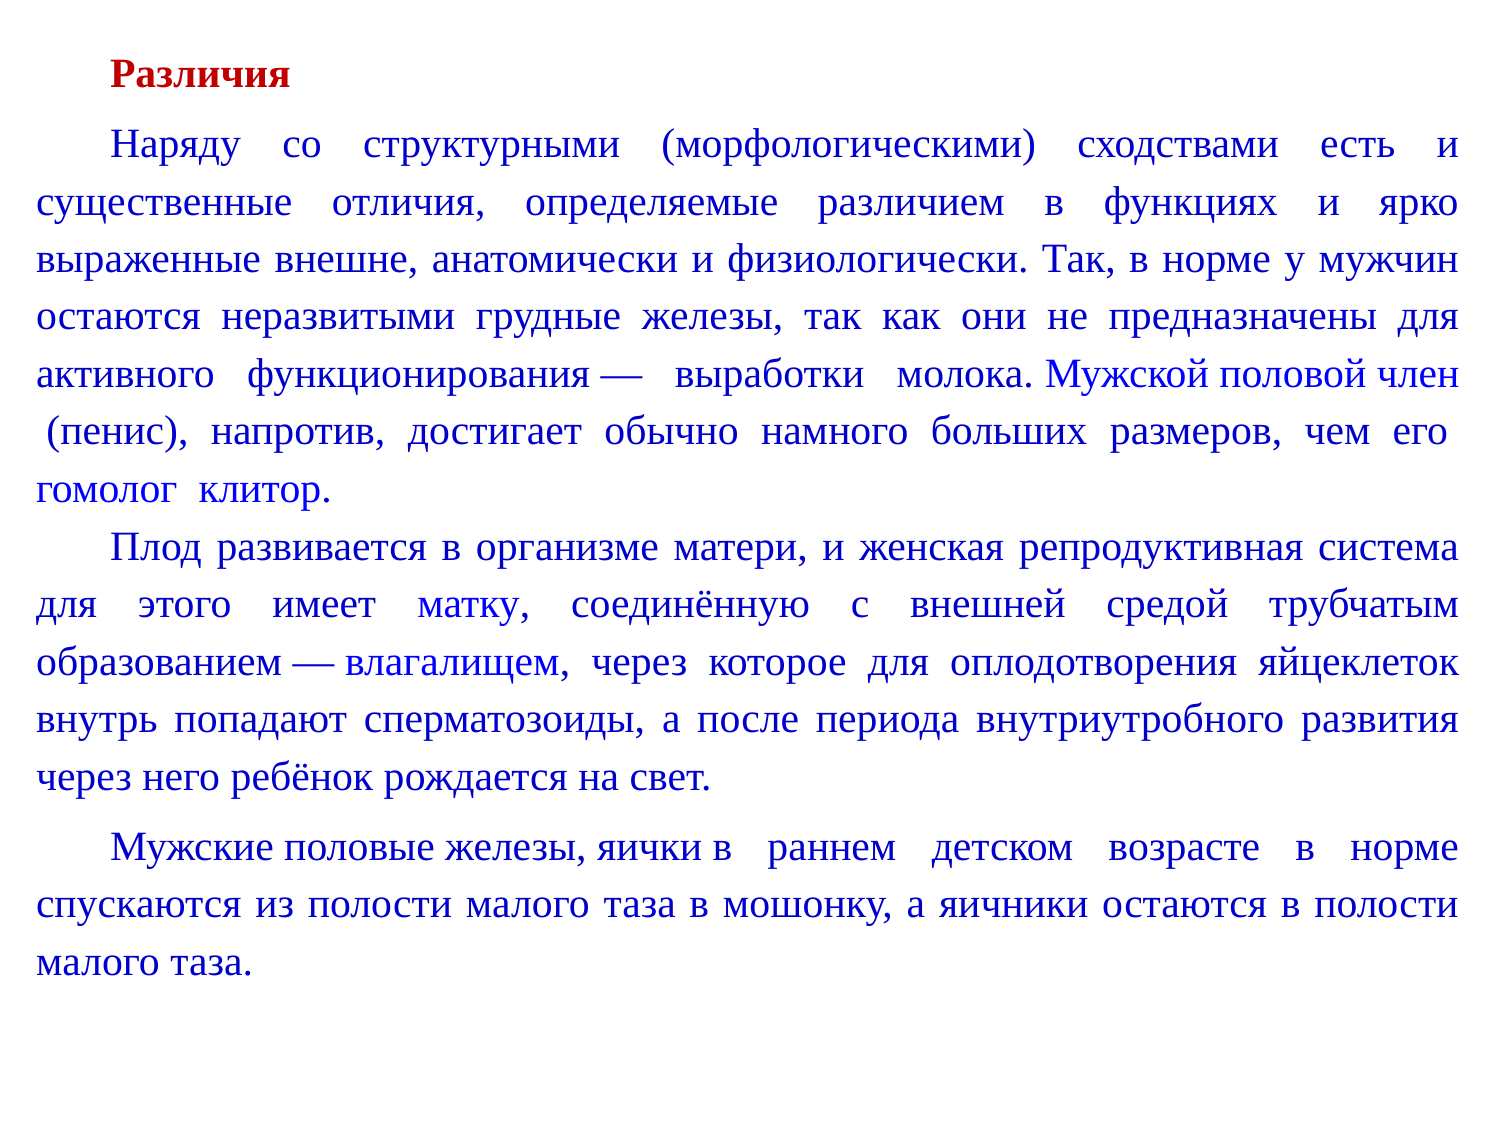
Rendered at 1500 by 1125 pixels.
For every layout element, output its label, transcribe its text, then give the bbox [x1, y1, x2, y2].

text_box Различия Наряду со структурными (морфологическими) сходствами есть и существенные отличия, определяемые различием в функциях и ярко выраженные внешне, анатомически и физиологически. Так, в норме у мужчин остаются неразвитыми грудные железы, так как они не предназначены для активного функционирования — выработки молока. Мужской половой член (пенис), напротив, достигает обычно намного больших размеров, чем его гомолог клитор. Плод развивается в организме матери, и женская репродуктивная система для этого имеет матку, соединённую с внешней средой трубчатым образованием — влагалищем, через которое для оплодотворения яйцеклеток внутрь попадают сперматозоиды, а после периода внутриутробного развития через него ребёнок рождается на свет. Мужские половые железы, яички в раннем детском возрасте в норме спускаются из полости малого таза в мошонку, а яичники остаются в полости малого таза. [21, 30, 1475, 991]
